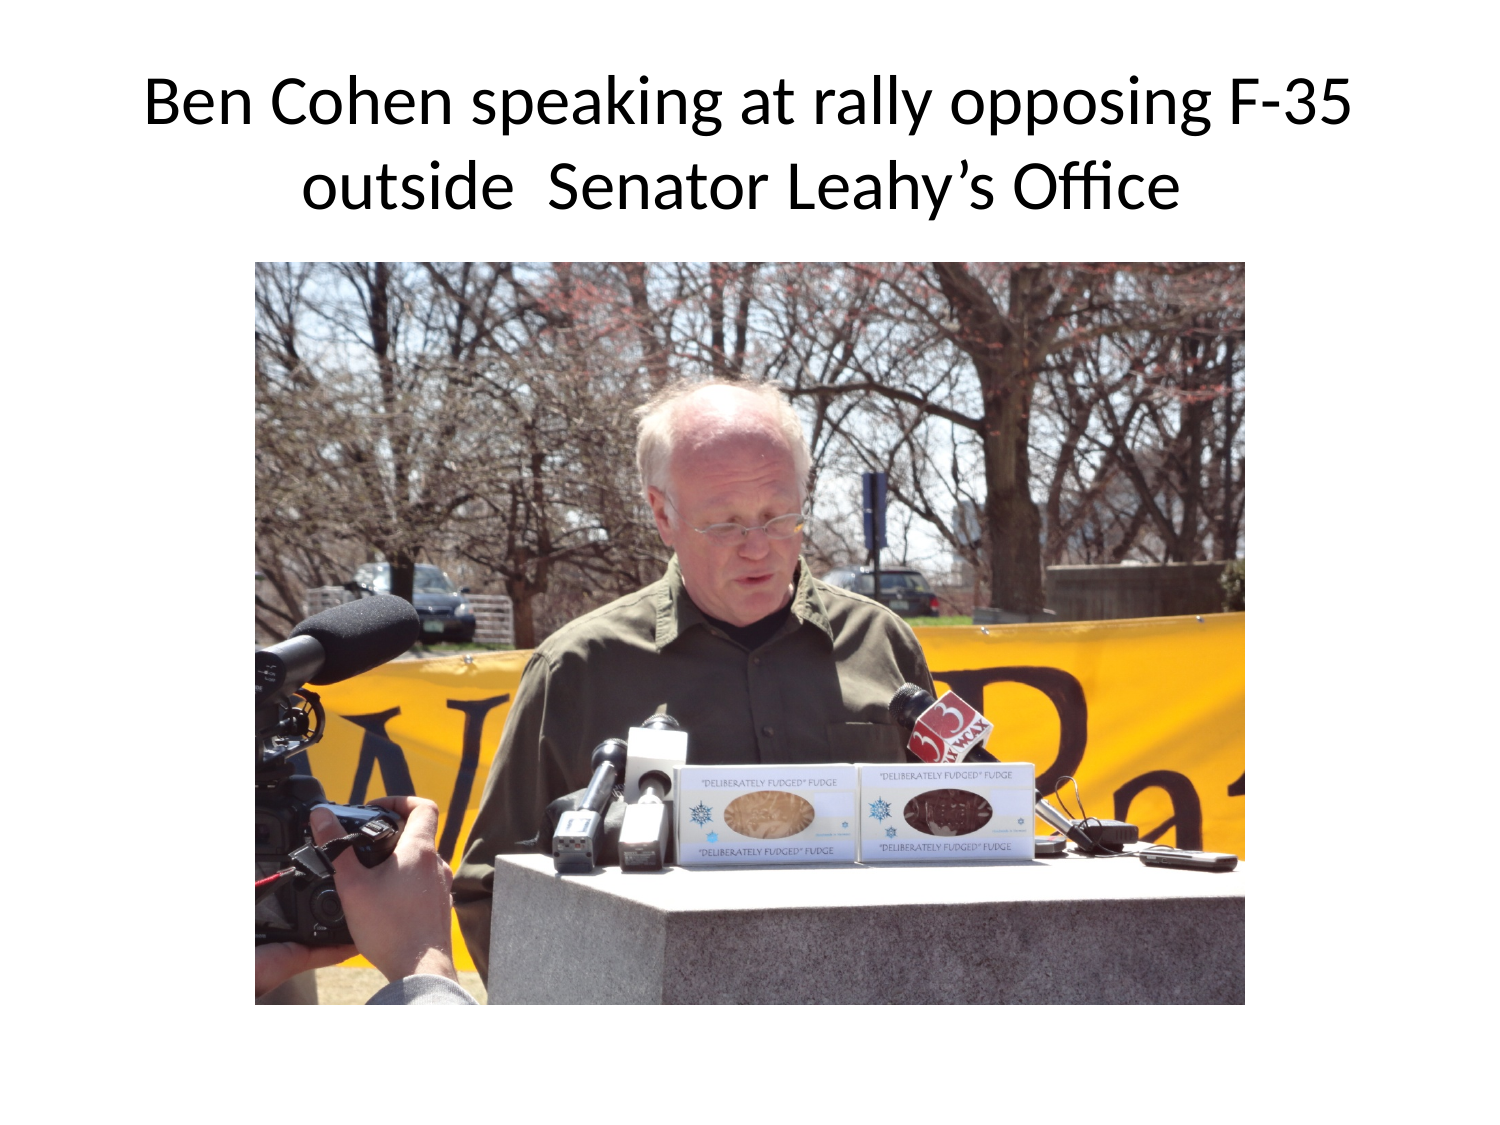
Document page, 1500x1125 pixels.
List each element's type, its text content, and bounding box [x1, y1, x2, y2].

title Ben Cohen speaking at rally opposing F-35 outside Senator Leahy’s Office [75, 45, 1425, 233]
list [254, 262, 1246, 1006]
